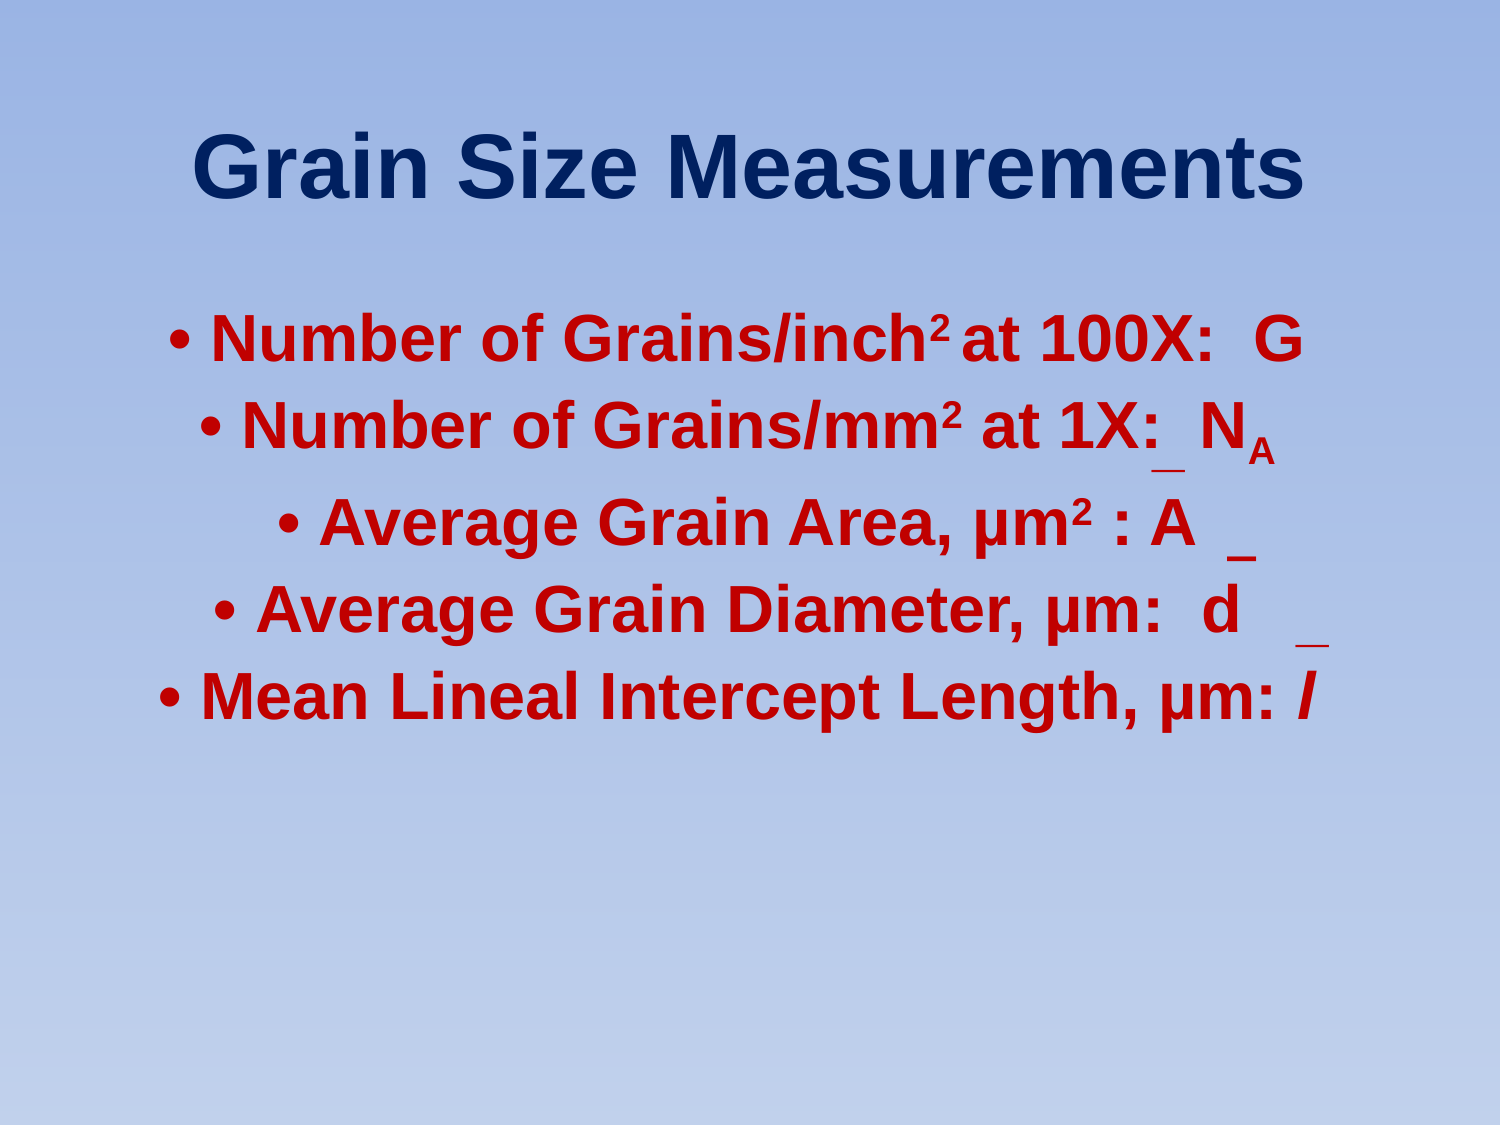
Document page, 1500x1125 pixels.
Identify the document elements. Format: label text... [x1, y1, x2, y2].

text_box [112, 287, 1363, 808]
text_box Grain Size Measurements [112, 99, 1388, 225]
